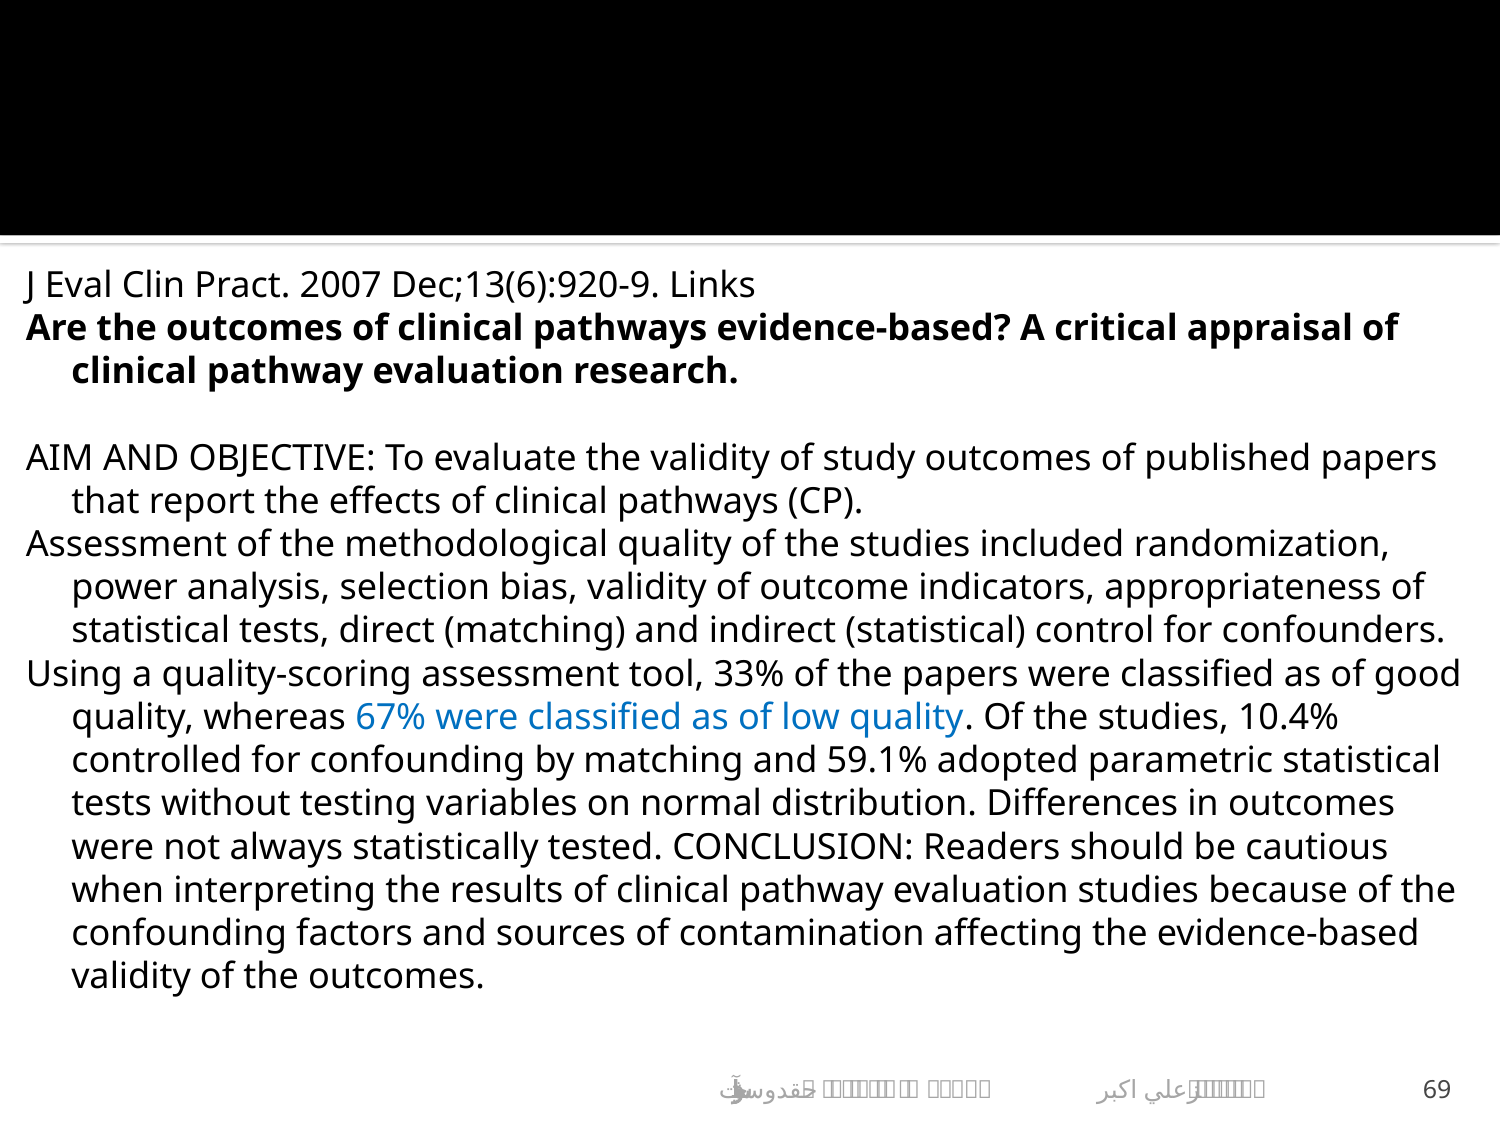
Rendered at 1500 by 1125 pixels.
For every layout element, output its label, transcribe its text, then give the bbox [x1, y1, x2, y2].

footer علي اكبر حقدوست مرورساختاريافته و متاآناليز [281, 1062, 1196, 1108]
list J Eval Clin Pract. 2007 Dec;13(6):920-9. Links Are the outcomes of clinical pathways evidence-based? A critical appraisal of clinical pathway evaluation research. AIM AND OBJECTIVE: To evaluate the validity of study outcomes of published papers that report the effects of clinical pathways (CP). Assessment of the methodological quality of the studies included randomization, power analysis, selection bias, validity of outcome indicators, appropriateness of statistical tests, direct (matching) and indirect (statistical) control for confounders. Using a quality-scoring assessment tool, 33% of the papers were classified as of good quality, whereas 67% were classified as of low quality. Of the studies, 10.4% controlled for confounding by matching and 59.1% adopted parametric statistical tests without testing variables on normal distribution. Differences in outcomes were not always statistically tested. CONCLUSION: Readers should be cautious when interpreting the results of clinical pathway evaluation studies because of the confounding factors and sources of contamination affecting the evidence-based validity of the outcomes. [0, 246, 1500, 1005]
slide_number 69 [1345, 1062, 1467, 1108]
